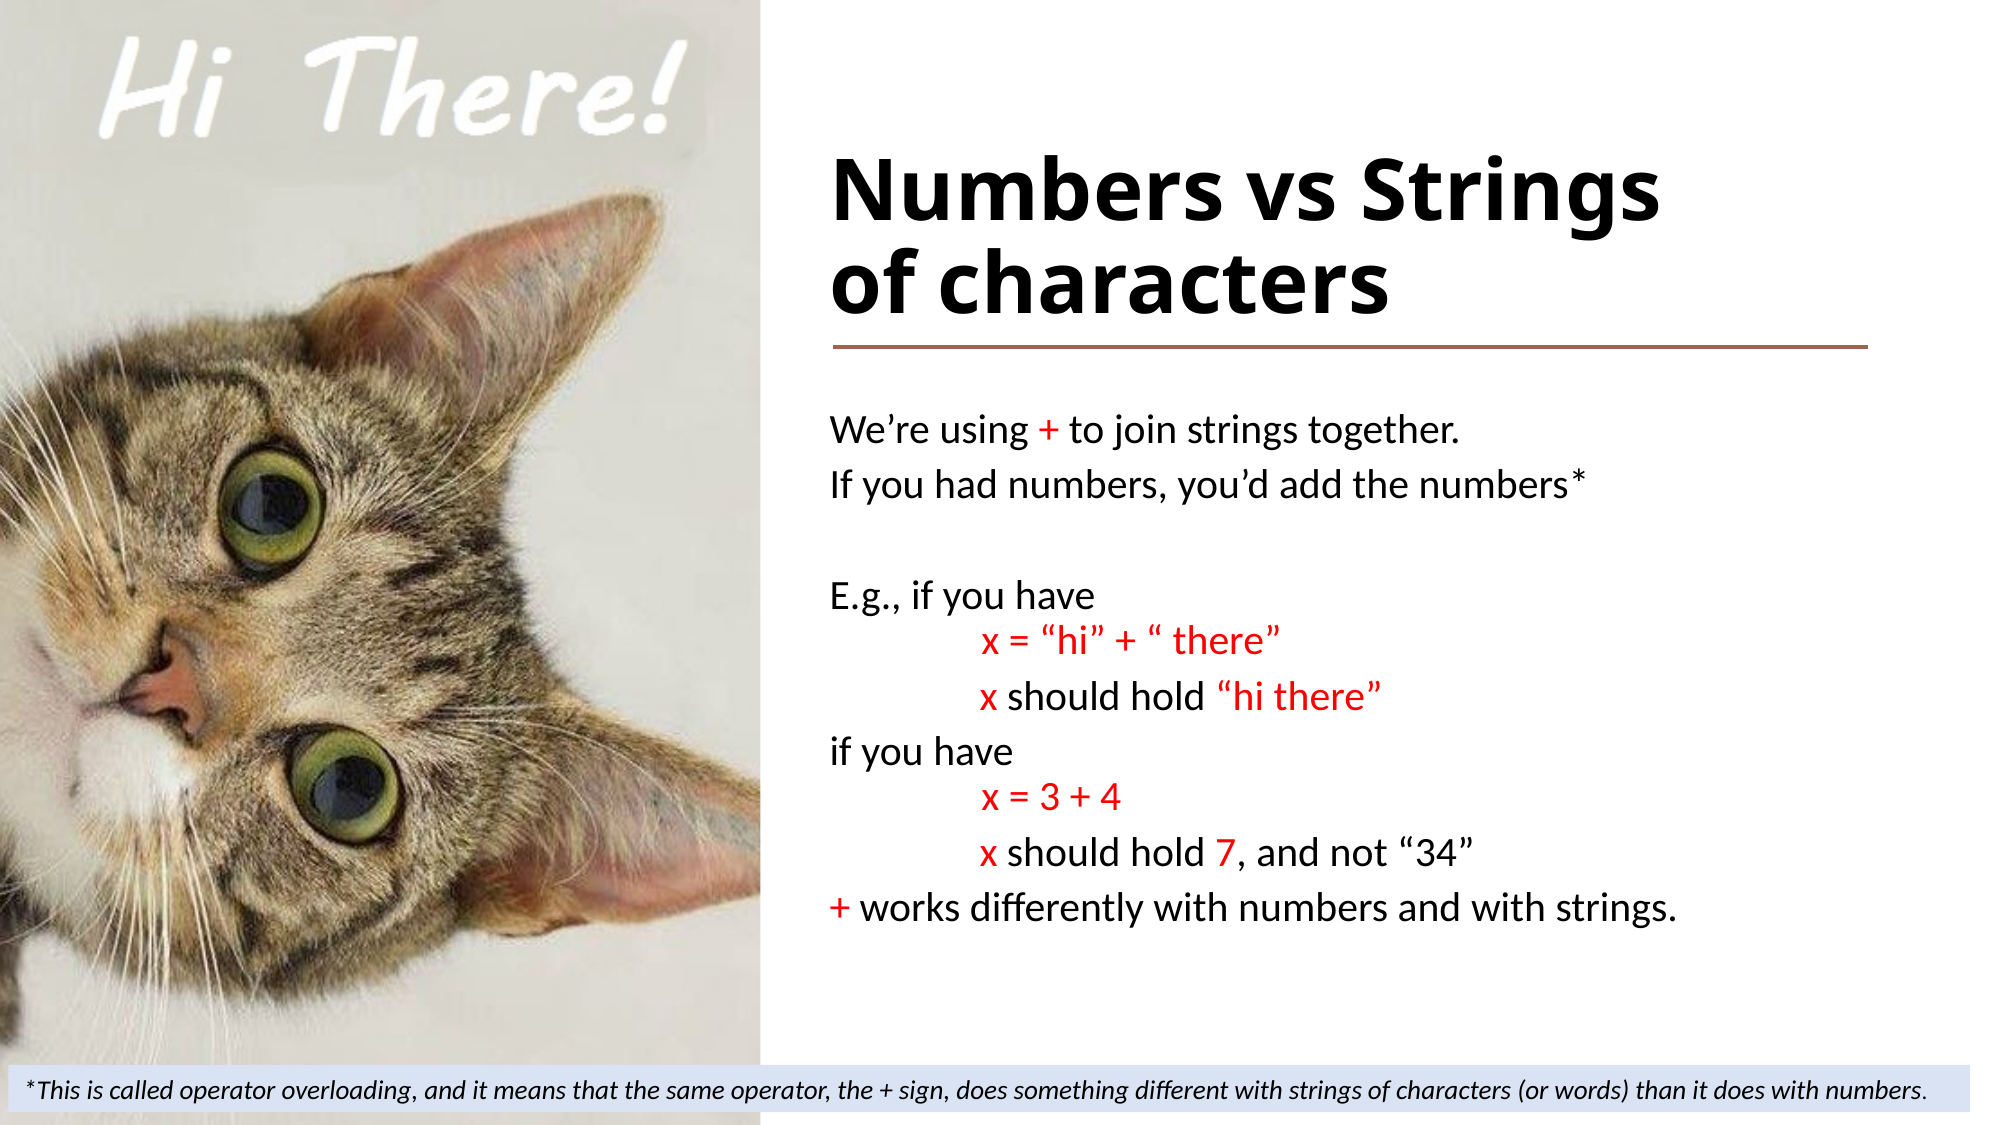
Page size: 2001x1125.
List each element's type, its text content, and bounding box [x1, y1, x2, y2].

text_box *This is called operator overloading, and it means that the same operator, the + sign, does something different with strings of characters (or words) than it does with numbers. [761, 1064, 1970, 1113]
list We’re using + to join strings together. If you had numbers, you’d add the numbers* E.g., if you have x = “hi” + “ there” x should hold “hi there” if you have x = 3 + 4 x should hold 7, and not “34” + works differently with numbers and with strings. [814, 399, 1895, 1021]
title Numbers vs Strings of characters [814, 65, 1684, 340]
picture [0, 0, 761, 1125]
